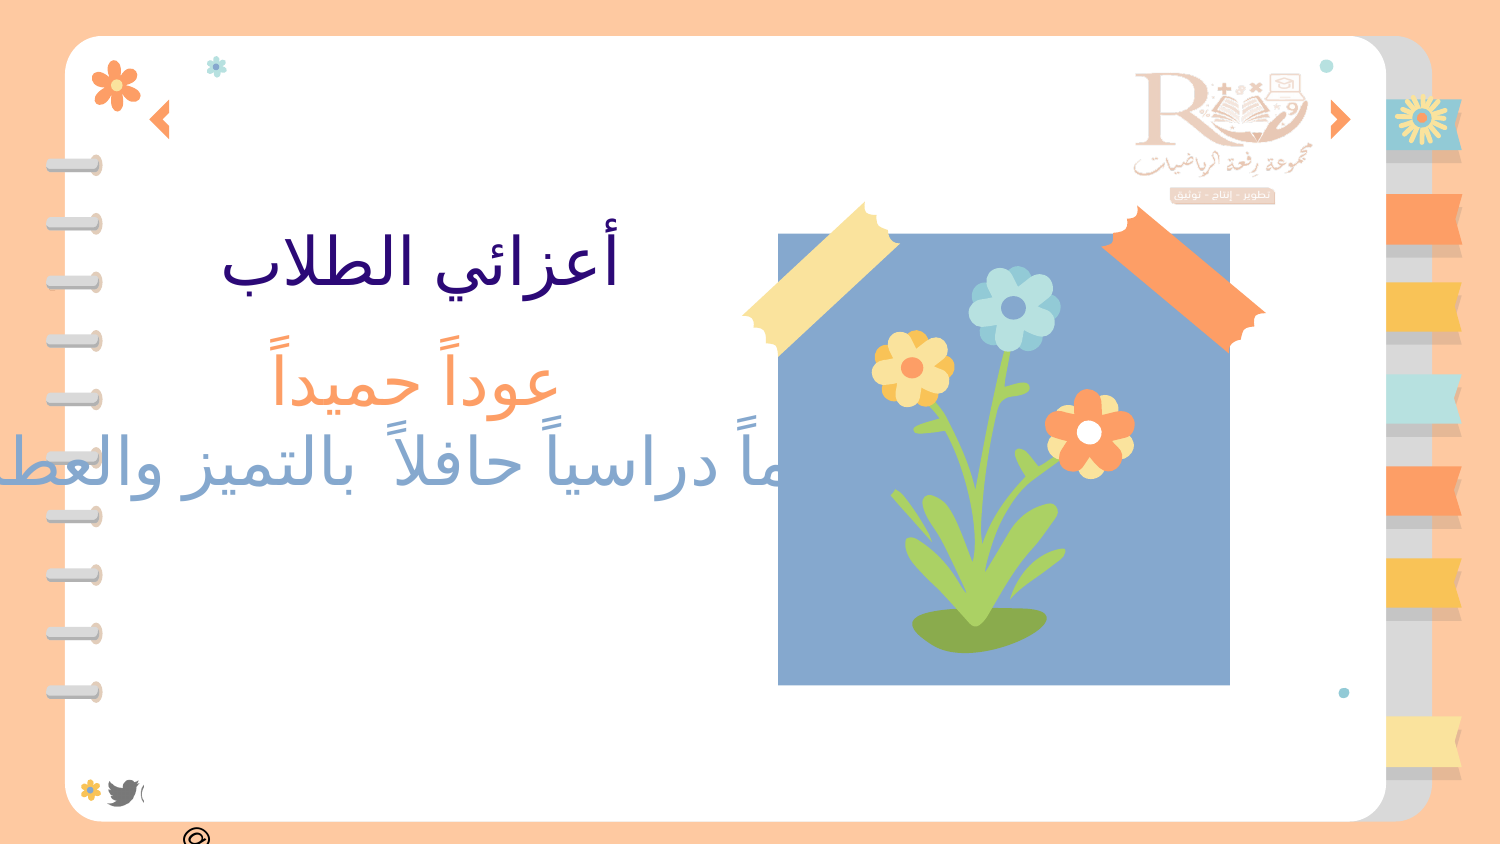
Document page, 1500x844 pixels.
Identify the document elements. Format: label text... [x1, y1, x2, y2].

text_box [871, 386, 1135, 654]
text_box [778, 386, 1230, 686]
text_box [149, 99, 170, 140]
text_box [1330, 99, 1351, 140]
text_box أعزائي الطلاب [214, 212, 645, 305]
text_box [729, 180, 1274, 378]
text_box عوداً حميداً و عاماً دراسياً حافلاً بالتميز والعطاء [0, 332, 865, 504]
